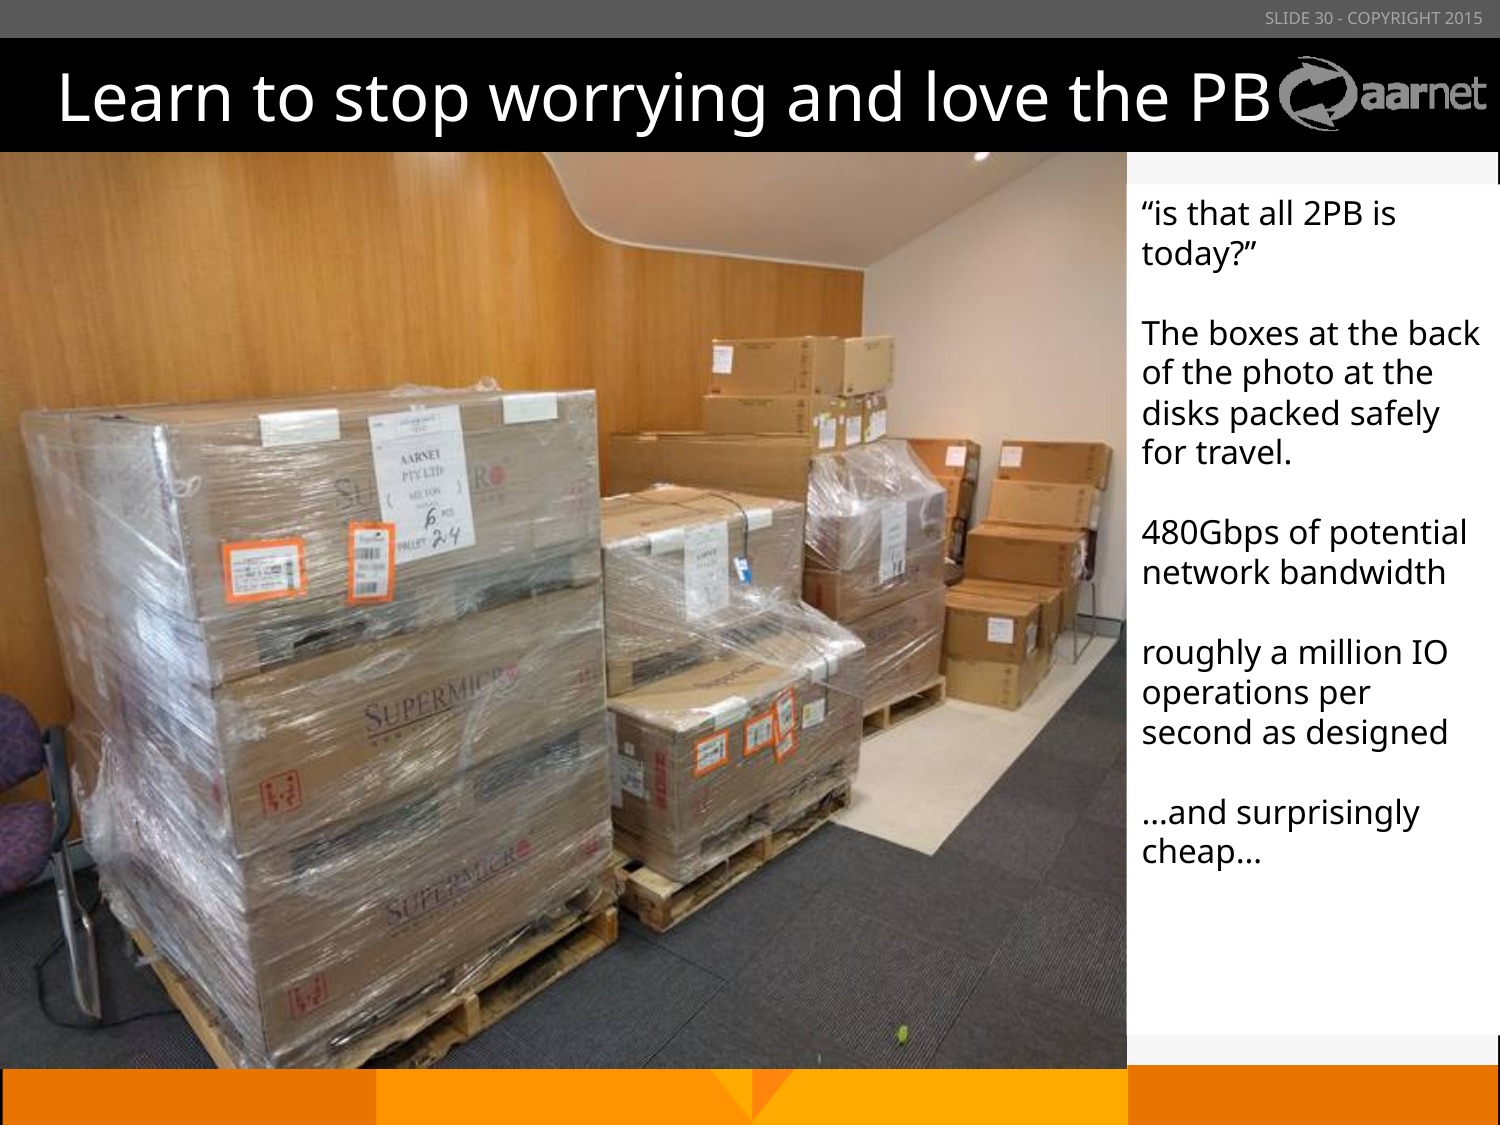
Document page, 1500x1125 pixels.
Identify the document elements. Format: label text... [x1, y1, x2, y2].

list “is that all 2PB is today?” The boxes at the back of the photo at the disks packed safely for travel. 480Gbps of potential network bandwidth roughly a million IO operations per second as designed …and surprisingly cheap… [1130, 184, 1500, 1036]
picture [0, 152, 1499, 1125]
picture [1459, 56, 1490, 133]
title Learn to stop worrying and love the PB [41, 42, 1459, 148]
